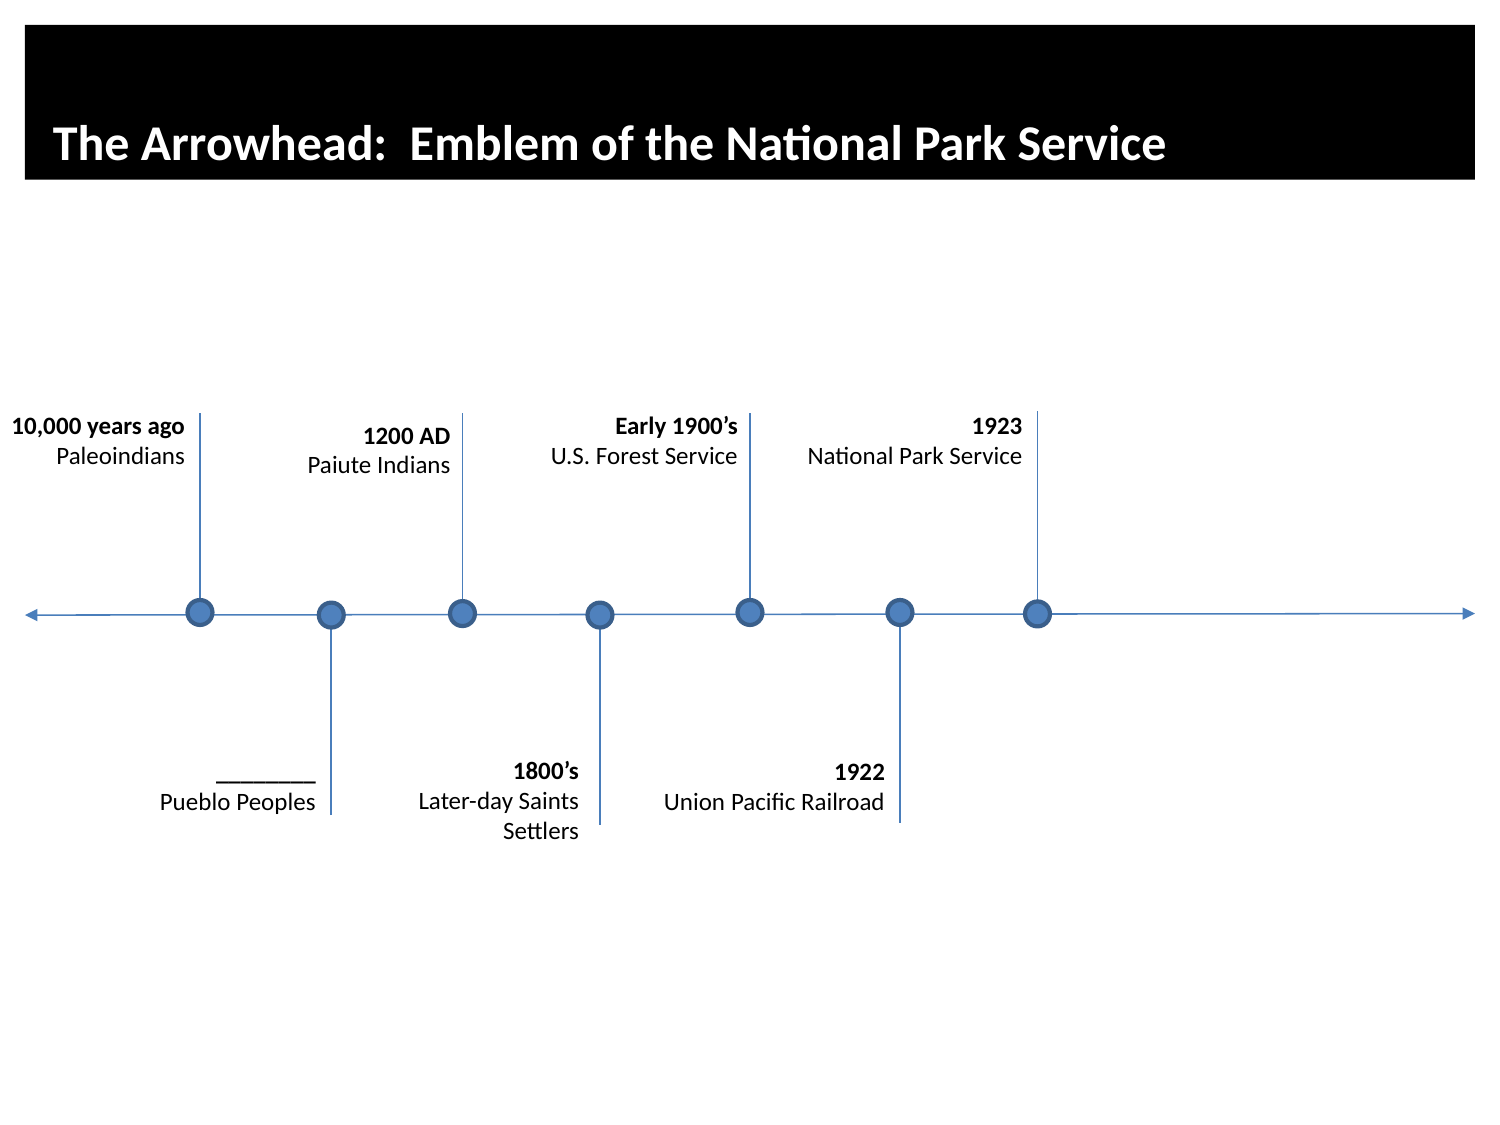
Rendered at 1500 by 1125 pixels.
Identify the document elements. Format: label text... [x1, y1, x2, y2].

text_box [754, 598, 765, 611]
text_box [885, 597, 915, 611]
text_box [204, 598, 215, 611]
text_box 1923 National Park Service [777, 402, 1038, 477]
text_box [1038, 623, 1049, 629]
text_box Early 1900’s U.S. Forest Service [534, 402, 753, 477]
text_box [735, 598, 745, 611]
text_box [319, 623, 326, 629]
text_box 1922 Union Pacific Railroad [639, 748, 896, 824]
text_box [448, 599, 458, 611]
text_box [1026, 623, 1037, 629]
text_box [335, 623, 344, 630]
text_box 1200 AD Paiute Indians [287, 411, 466, 487]
text_box [451, 623, 459, 628]
text_box ________ Pueblo Peoples [112, 747, 331, 823]
text_box 1800’s Later-day Saints Settlers [375, 747, 594, 852]
text_box [466, 599, 477, 611]
text_box [587, 623, 595, 629]
text_box [465, 623, 474, 628]
text_box [585, 600, 614, 611]
text_box 10,000 years ago Paleoindians [0, 402, 200, 478]
text_box [1023, 600, 1033, 611]
text_box [1041, 599, 1052, 611]
text_box [317, 600, 346, 611]
text_box [604, 623, 613, 630]
text_box The Arrowhead: Emblem of the National Park Service [24, 24, 1475, 180]
text_box [185, 598, 195, 611]
